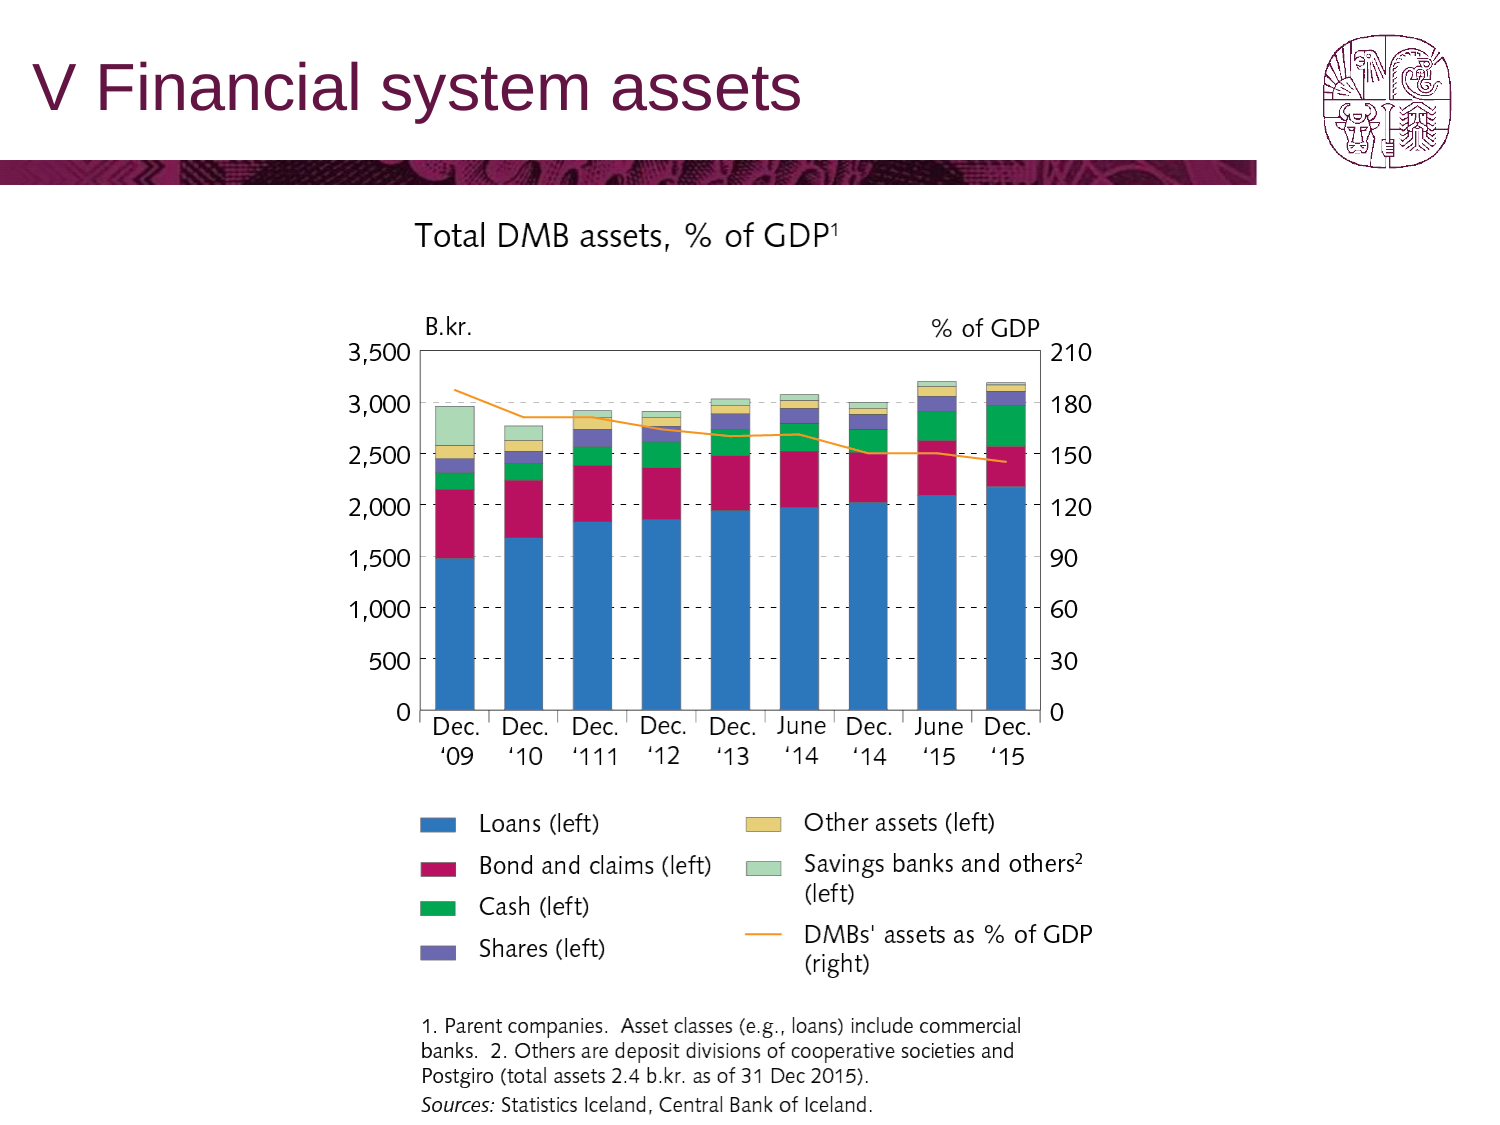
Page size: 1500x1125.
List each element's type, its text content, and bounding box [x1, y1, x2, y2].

picture [0, 160, 1258, 185]
title V Financial system assets [17, 19, 1247, 149]
picture [1316, 31, 1456, 173]
picture [348, 207, 1100, 1118]
